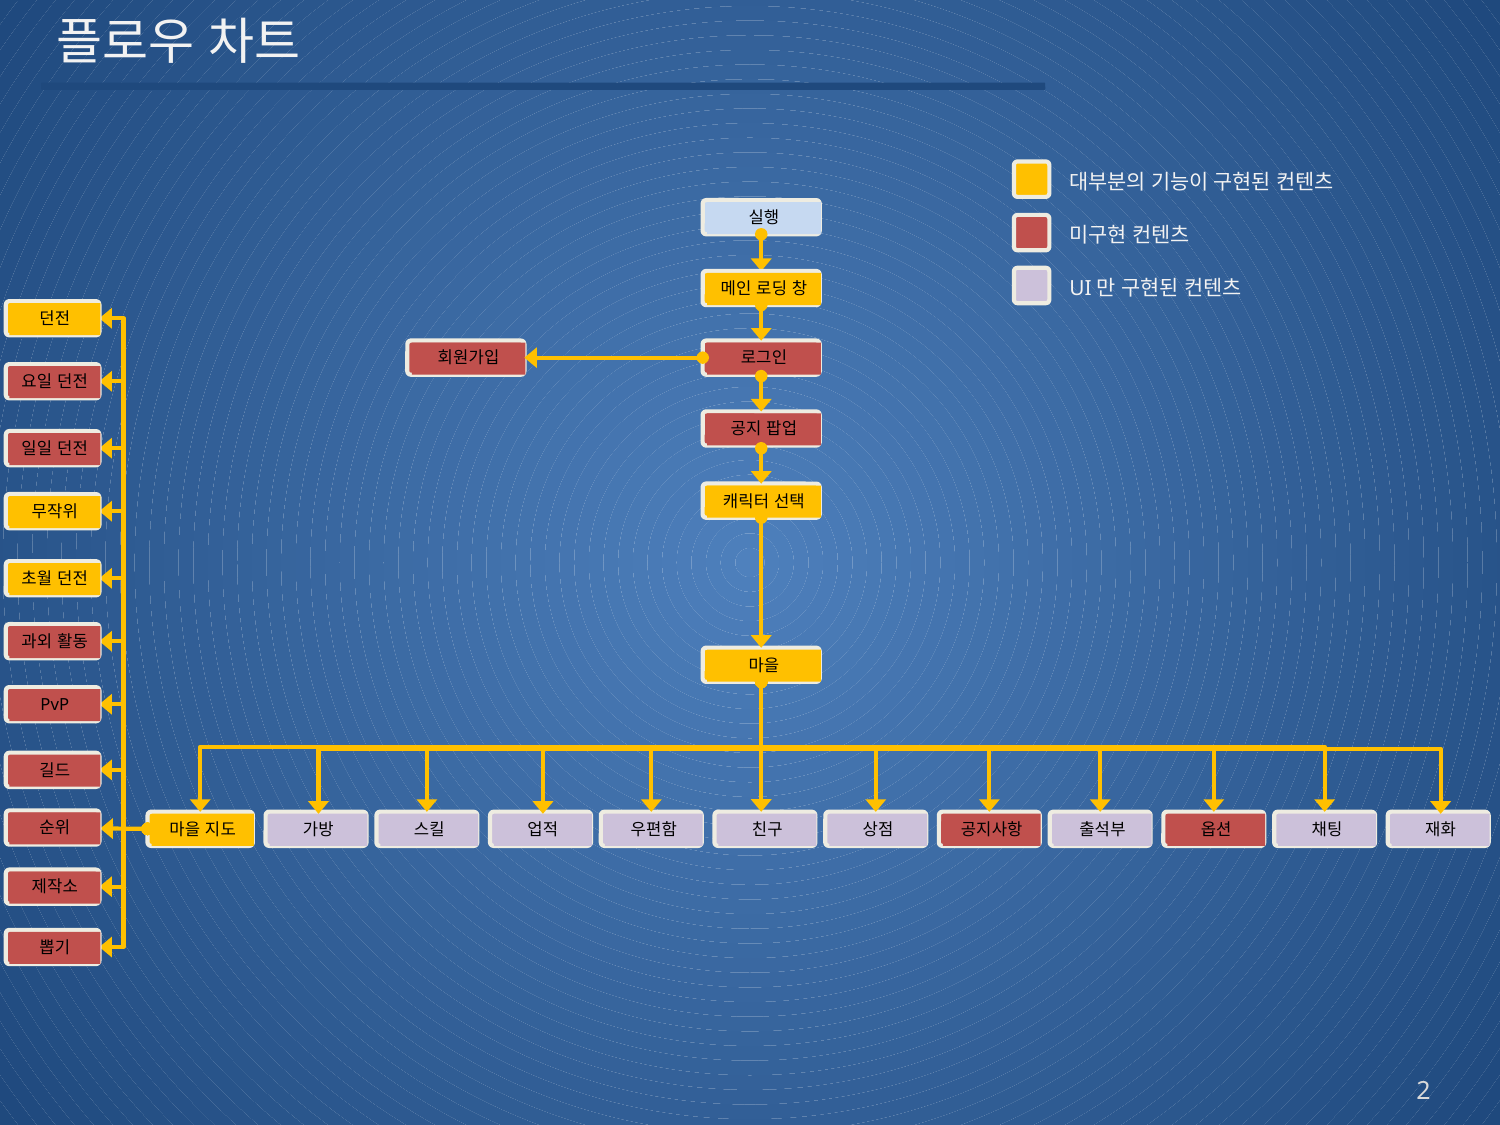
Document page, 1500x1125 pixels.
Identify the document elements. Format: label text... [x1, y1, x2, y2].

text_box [1273, 811, 1377, 847]
text_box [1011, 159, 1052, 199]
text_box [5, 493, 93, 529]
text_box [702, 270, 822, 306]
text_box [99, 838, 148, 948]
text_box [5, 560, 92, 596]
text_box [702, 483, 822, 518]
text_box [5, 686, 92, 722]
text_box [810, 632, 860, 862]
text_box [865, 577, 917, 917]
title 플로우 차트 [41, 0, 1046, 79]
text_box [1387, 811, 1490, 847]
slide_number 2 [1346, 1061, 1500, 1122]
text_box UI만 구현된 컨텐츠 [1054, 267, 1459, 309]
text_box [753, 689, 804, 805]
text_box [376, 811, 410, 847]
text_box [5, 623, 92, 659]
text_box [99, 317, 148, 830]
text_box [152, 811, 255, 847]
text_box [1011, 212, 1052, 253]
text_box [5, 363, 94, 399]
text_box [407, 340, 526, 375]
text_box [5, 752, 92, 788]
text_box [473, 526, 607, 970]
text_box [723, 811, 804, 847]
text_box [702, 340, 822, 375]
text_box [585, 638, 719, 858]
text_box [977, 464, 1029, 1029]
subtitle 대부분의 기능이 구현된 컨텐츠 [1054, 160, 1459, 203]
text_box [415, 466, 546, 1028]
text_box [5, 869, 94, 904]
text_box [5, 810, 94, 845]
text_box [702, 199, 822, 235]
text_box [5, 929, 101, 965]
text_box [528, 579, 660, 915]
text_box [922, 520, 972, 974]
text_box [5, 430, 93, 466]
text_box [641, 691, 749, 802]
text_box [265, 811, 368, 847]
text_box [1034, 407, 1168, 1088]
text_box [1173, 811, 1266, 847]
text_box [5, 300, 101, 336]
text_box [1011, 265, 1052, 306]
text_box 미구현 컨텐츠 [1054, 214, 1459, 256]
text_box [723, 647, 804, 683]
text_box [702, 411, 822, 446]
